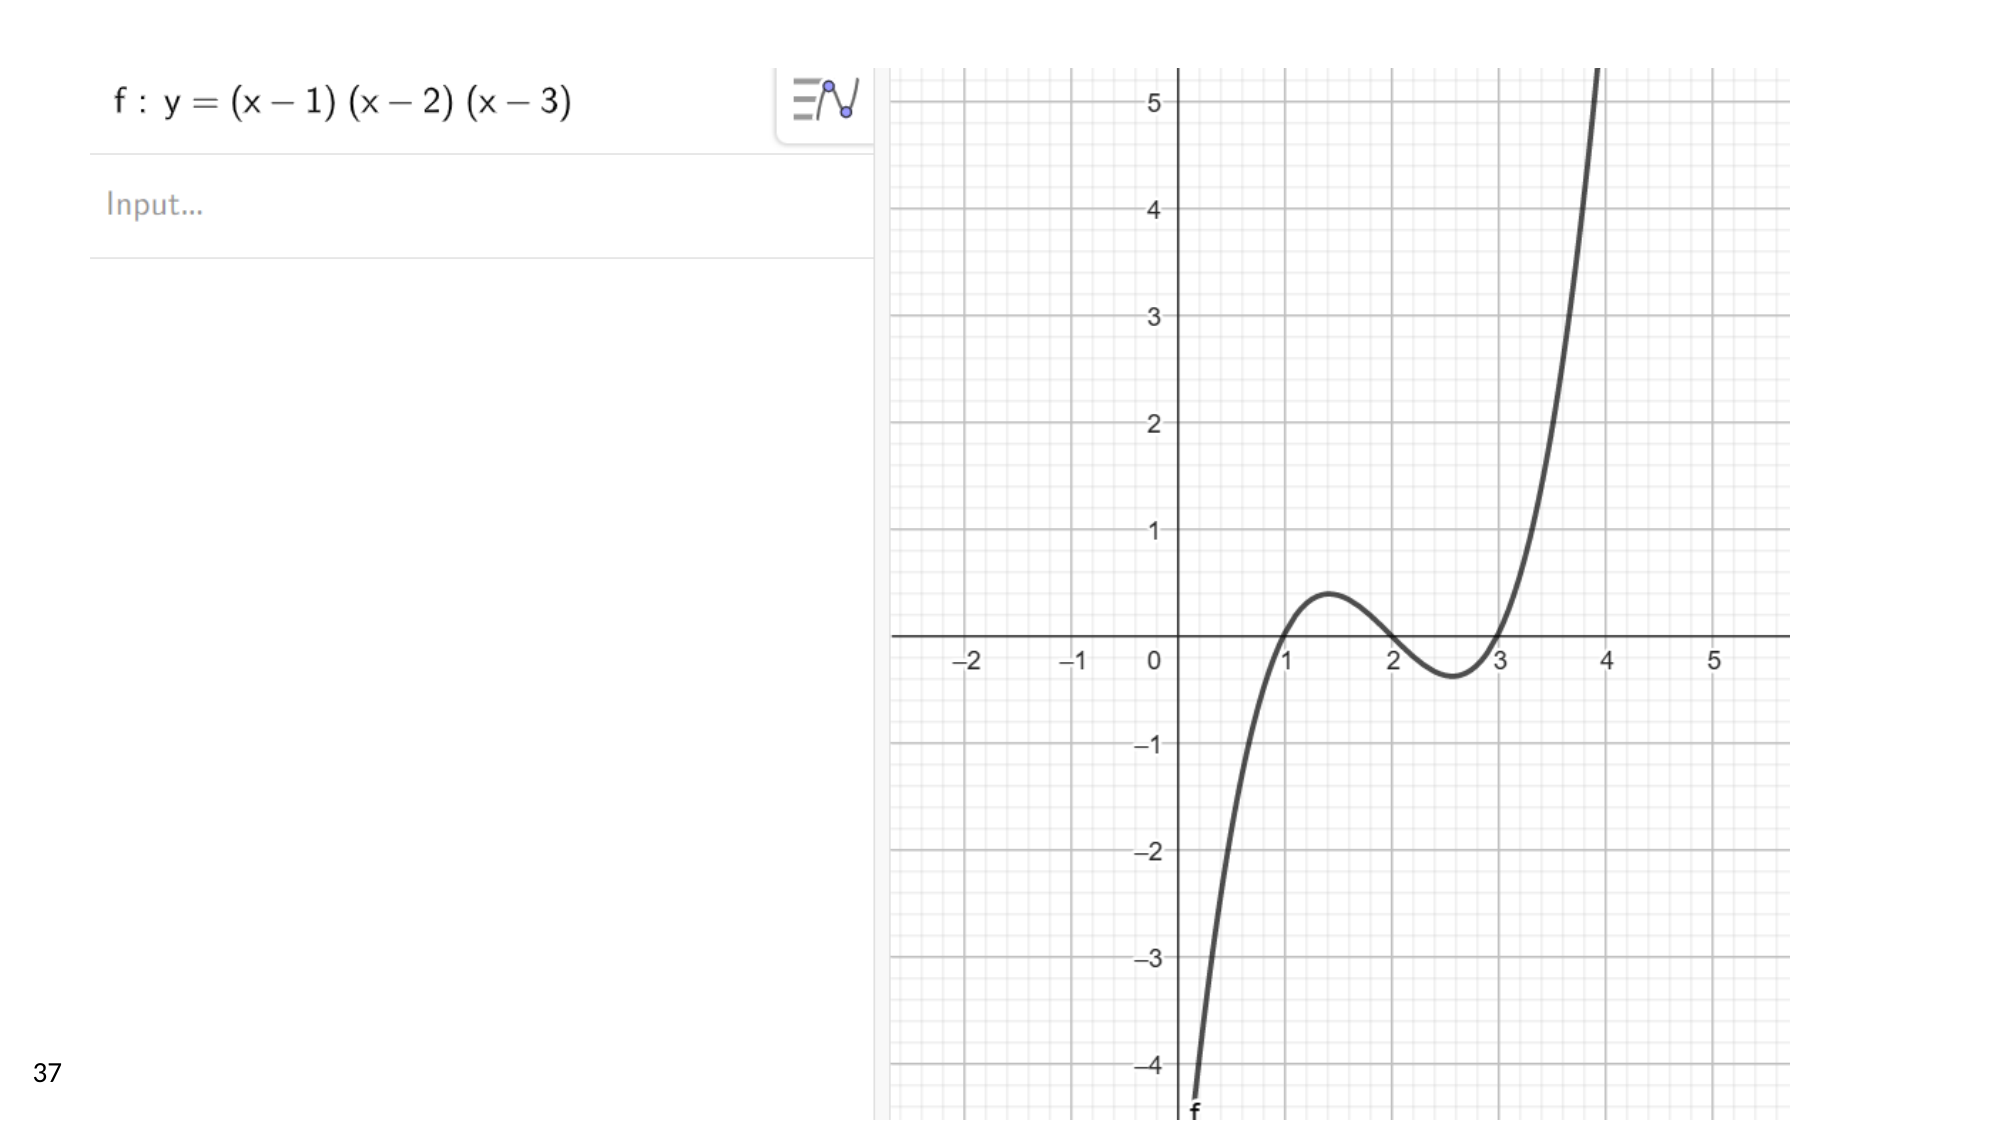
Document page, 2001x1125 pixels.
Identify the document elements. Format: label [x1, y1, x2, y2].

picture [90, 68, 1790, 1120]
